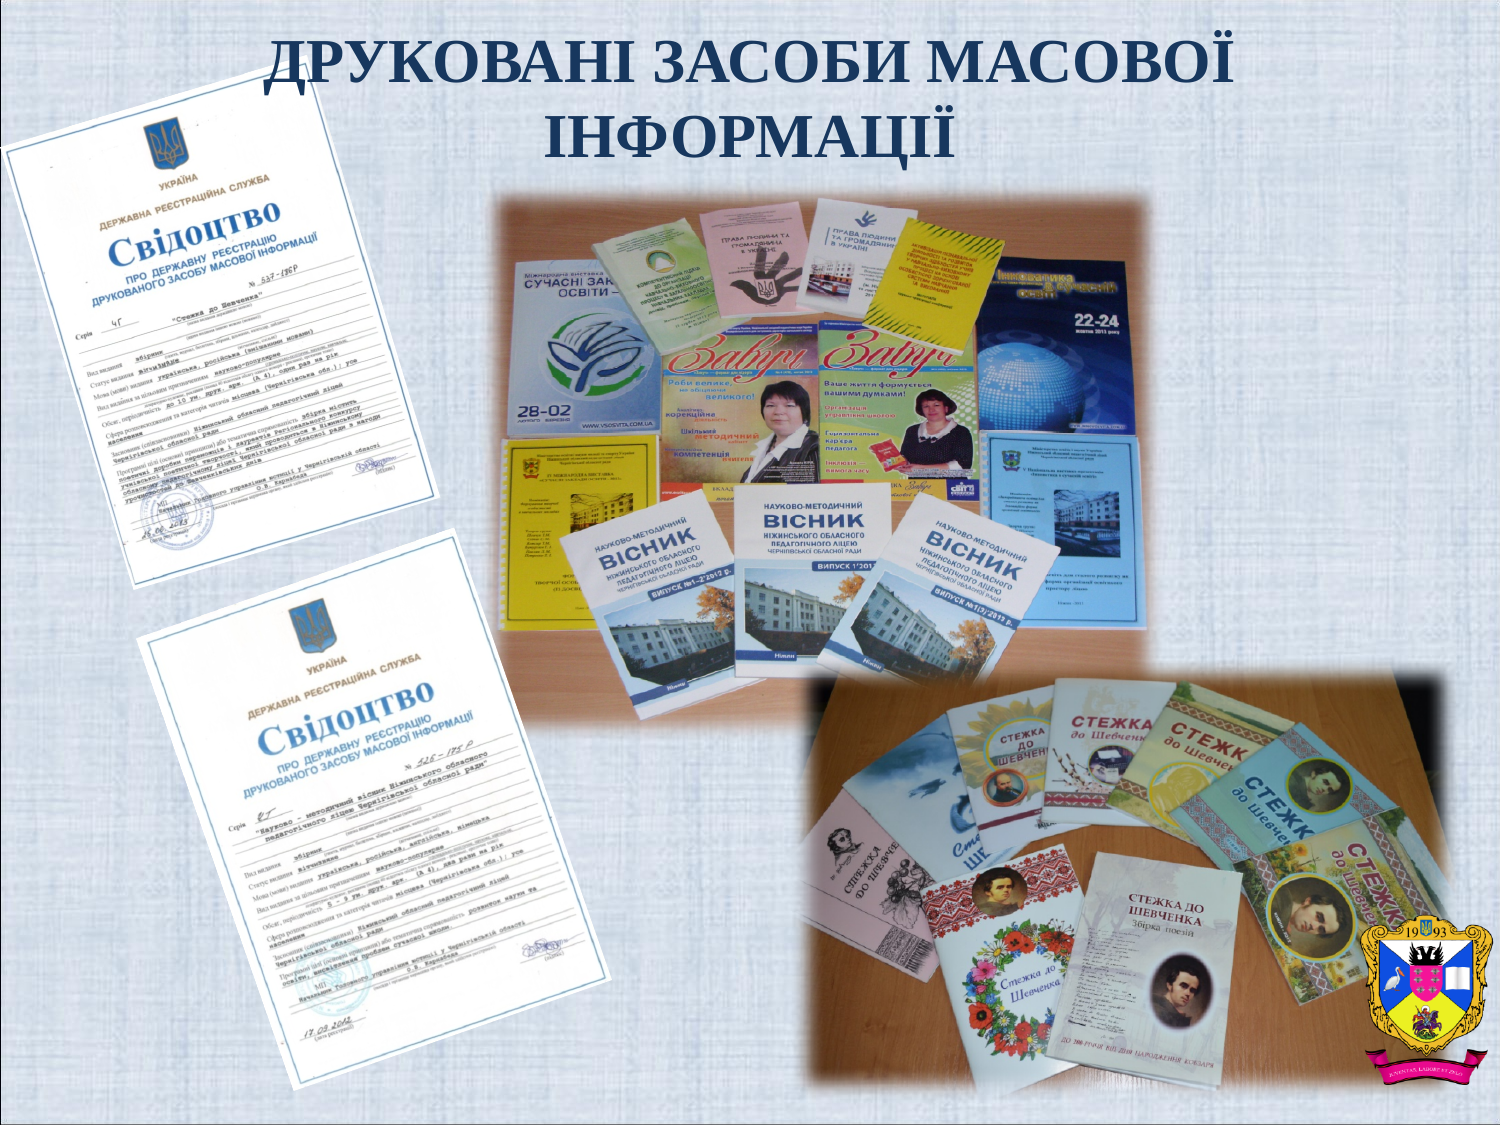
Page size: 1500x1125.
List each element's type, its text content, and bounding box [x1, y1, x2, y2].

text_box ДРУКОВАНІ ЗАСОБИ МАСОВОЇ ІНФОРМАЦІЇ [41, 12, 1459, 178]
picture [0, 0, 1500, 1125]
